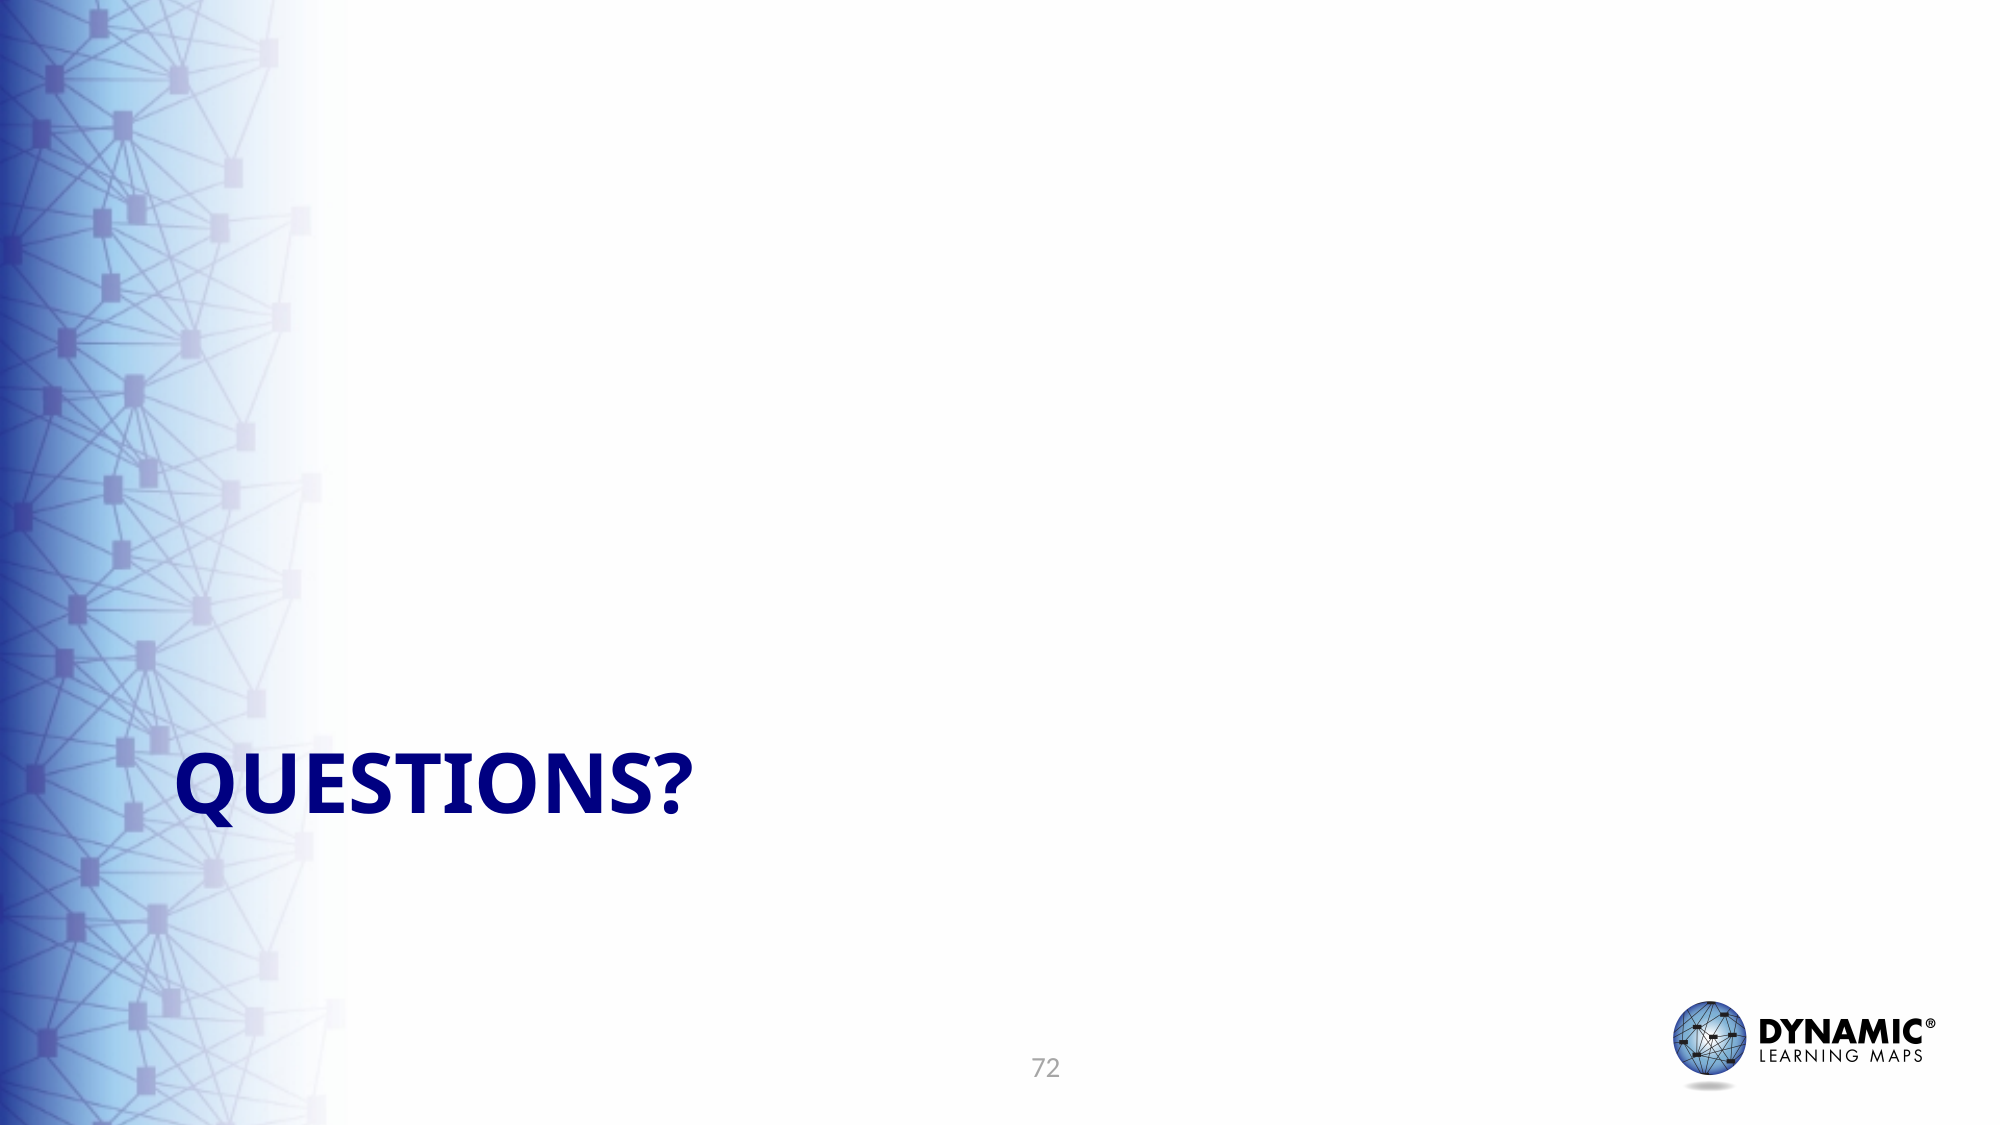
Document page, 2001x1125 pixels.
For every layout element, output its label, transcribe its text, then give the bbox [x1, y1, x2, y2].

title Questions? [157, 722, 1858, 947]
picture [0, 0, 2000, 1125]
